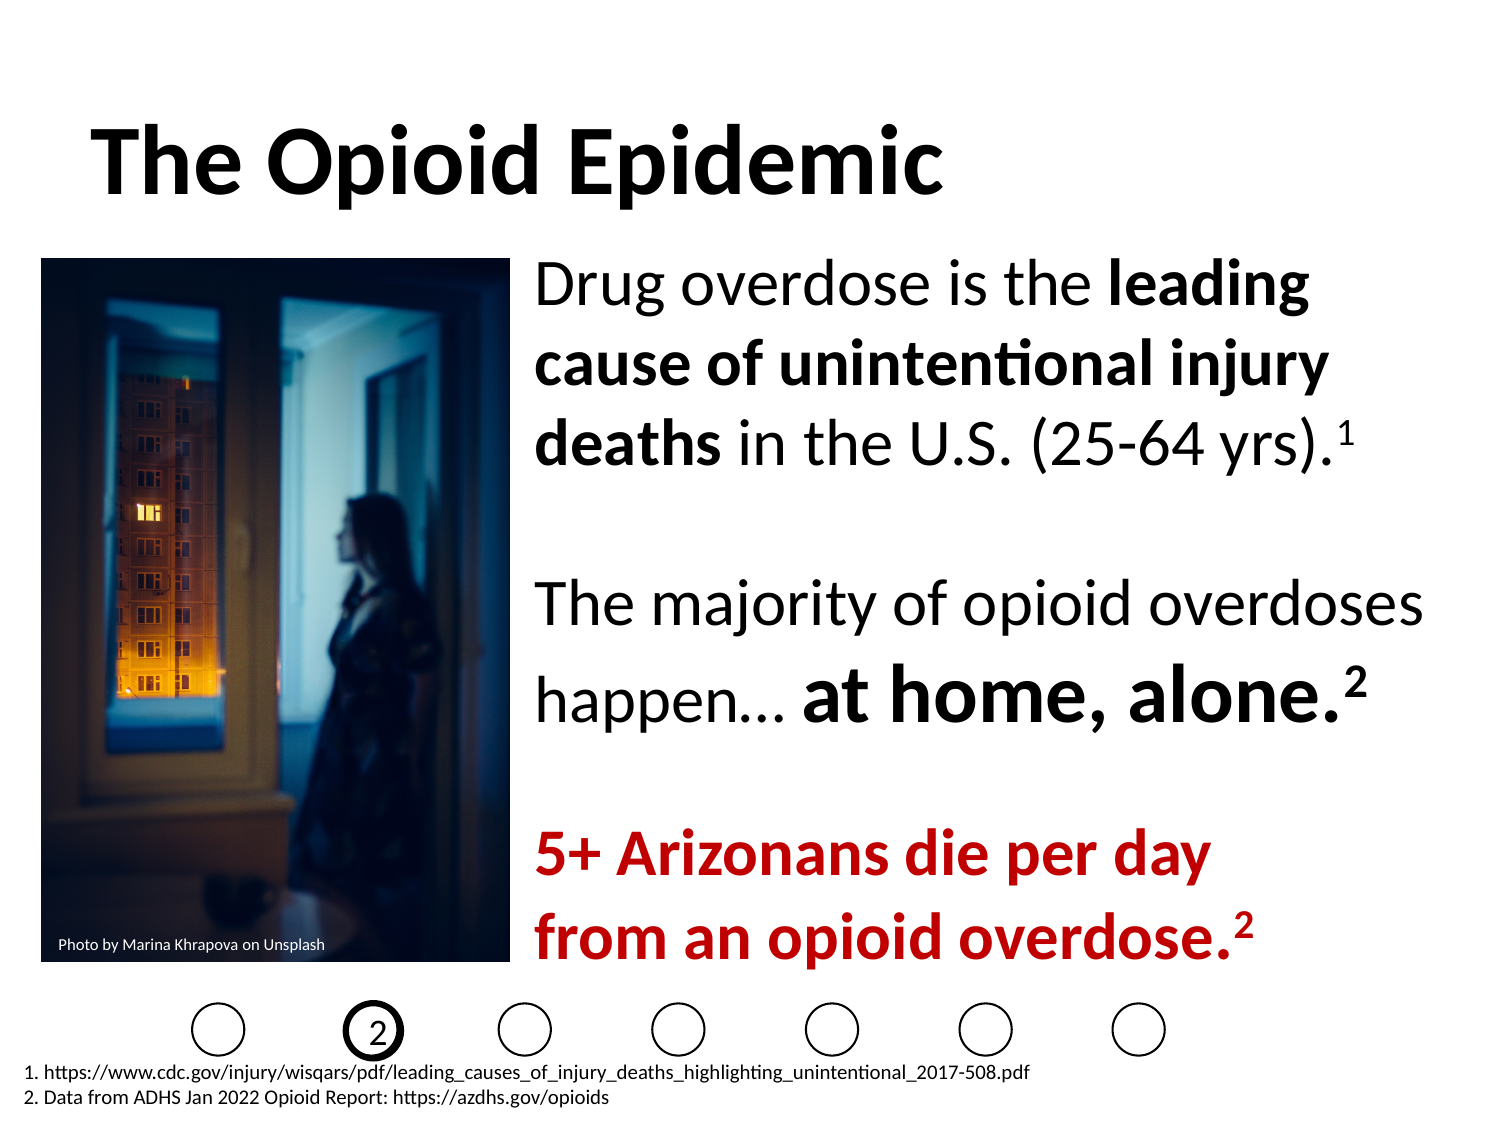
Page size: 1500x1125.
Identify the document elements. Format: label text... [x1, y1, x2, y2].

picture [41, 258, 510, 962]
text_box Drug overdose is the leading cause of unintentional injury deaths in the U.S. (25-64 yrs).1 The majority of opioid overdoses happen… at home, alone.2 5+ Arizonans die per day from an opioid overdose.2 [532, 238, 1429, 974]
text_box 2 [344, 1002, 403, 1051]
title The Opioid Epidemic [87, 7, 1413, 249]
text_box 1. https://www.cdc.gov/injury/wisqars/pdf/leading_causes_of_injury_deaths_highlighting_unintentional_2017-508.pdf 2. Data from ADHS Jan 2022 Opioid Report: https://azdhs.gov/opioids [6, 1051, 1107, 1117]
